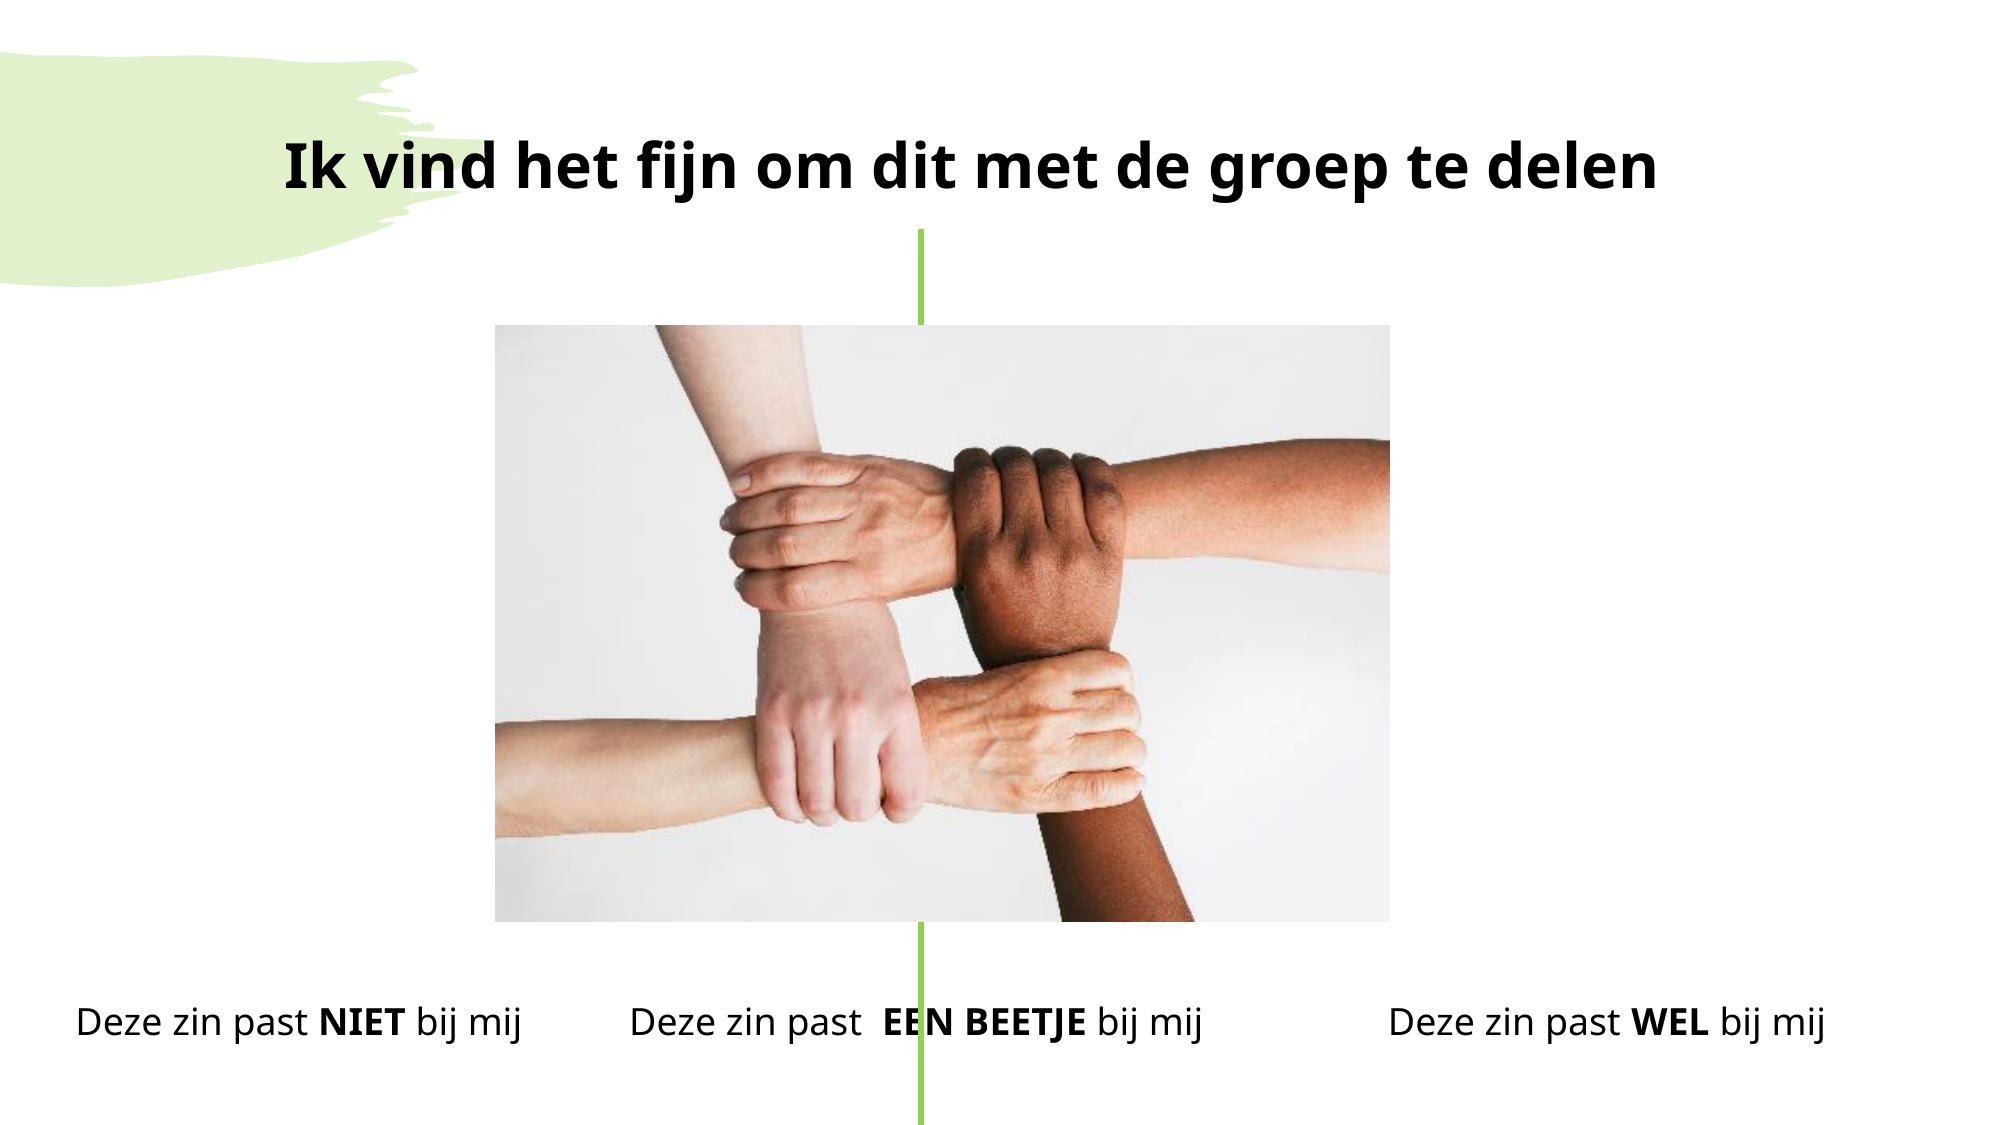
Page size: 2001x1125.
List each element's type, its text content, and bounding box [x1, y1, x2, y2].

picture [494, 325, 1390, 922]
title Ik vind het fijn om dit met de groep te delen [110, 50, 1836, 268]
text_box Deze zin past NIET bij mij Deze zin past EEN BEETJE bij mij Deze zin past WEL bij mij [60, 990, 918, 1051]
text_box Deze zin past NIET bij mij Deze zin past EEN BEETJE bij mij Deze zin past WEL bij mij [924, 990, 1971, 1051]
